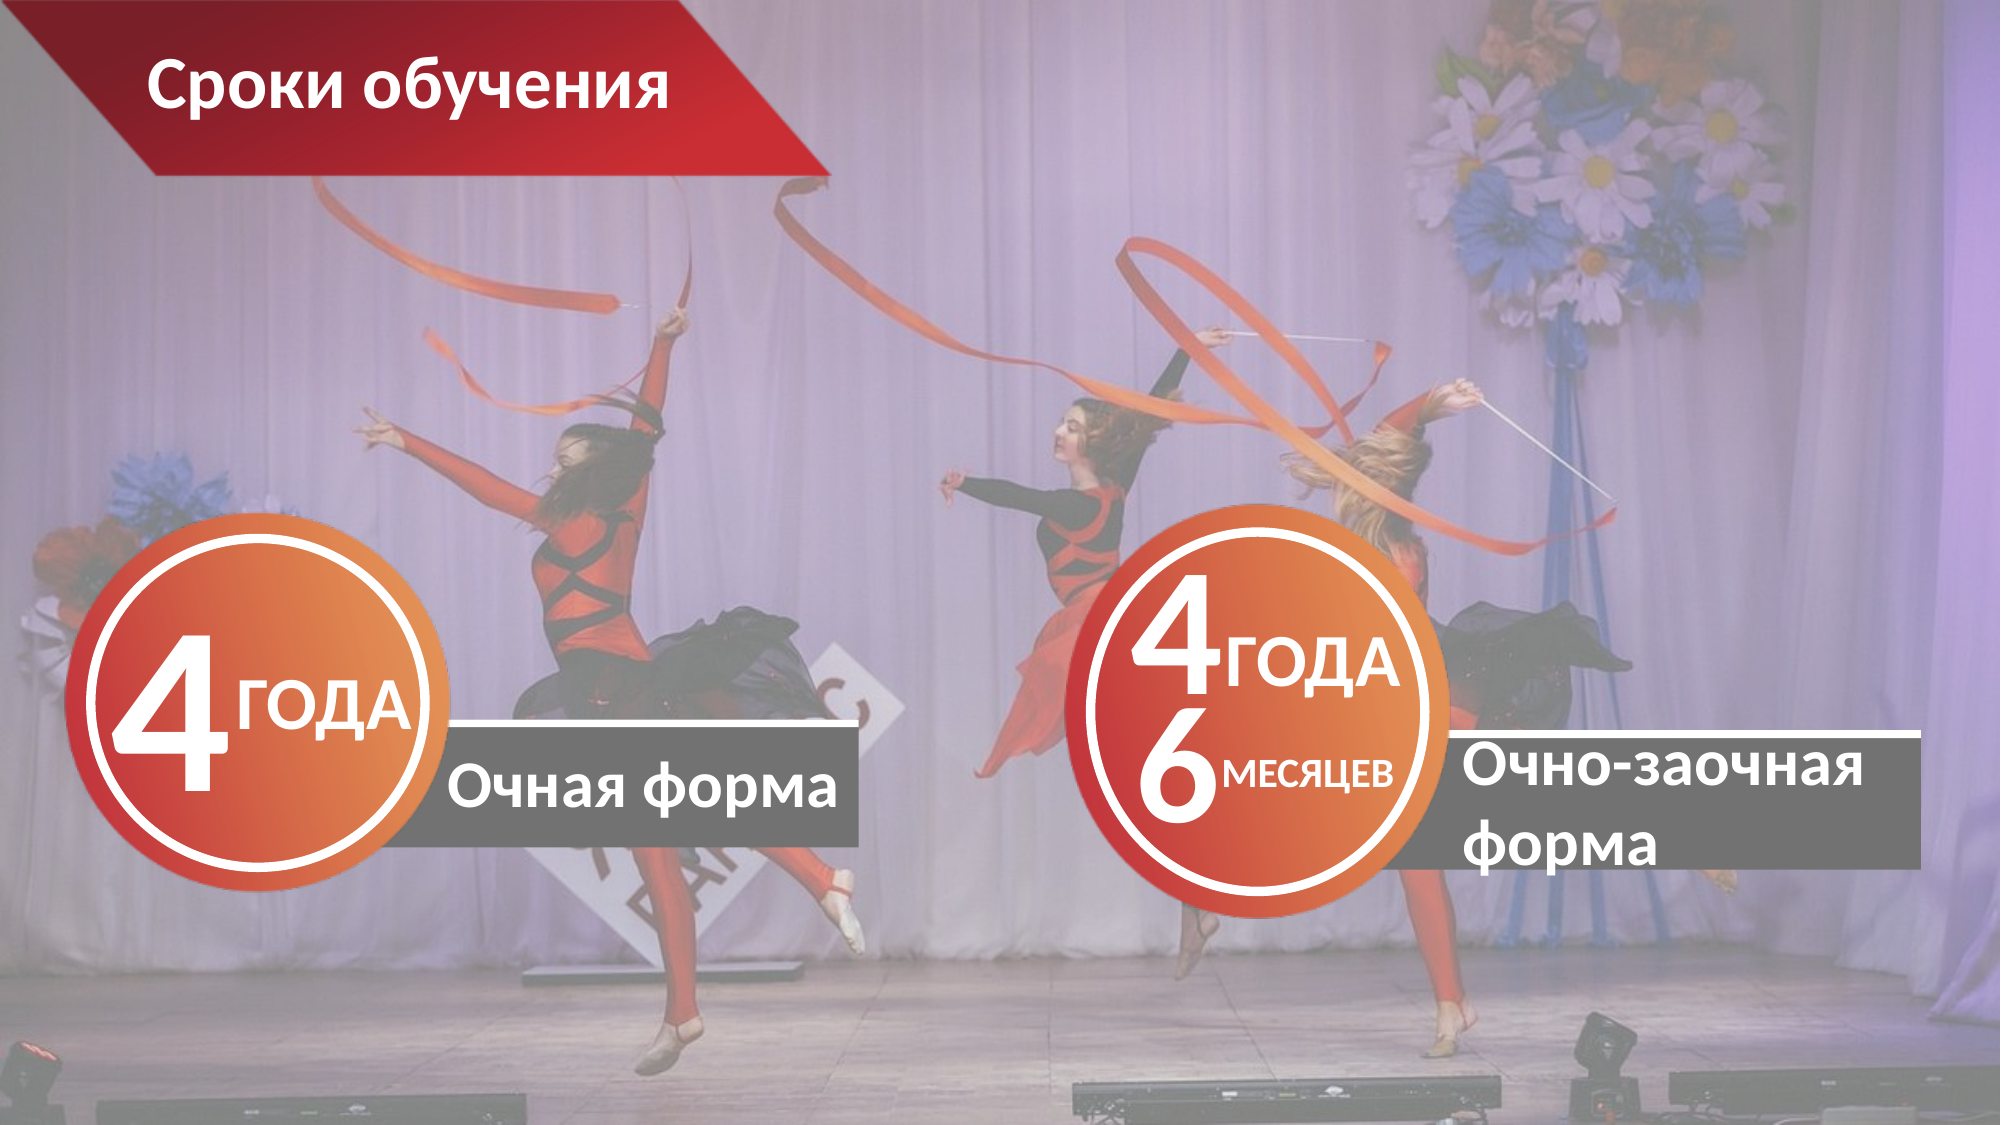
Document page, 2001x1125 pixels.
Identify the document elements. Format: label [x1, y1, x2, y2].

text_box [1018, 459, 1969, 947]
text_box [18, 471, 885, 918]
picture [0, 0, 2000, 1125]
